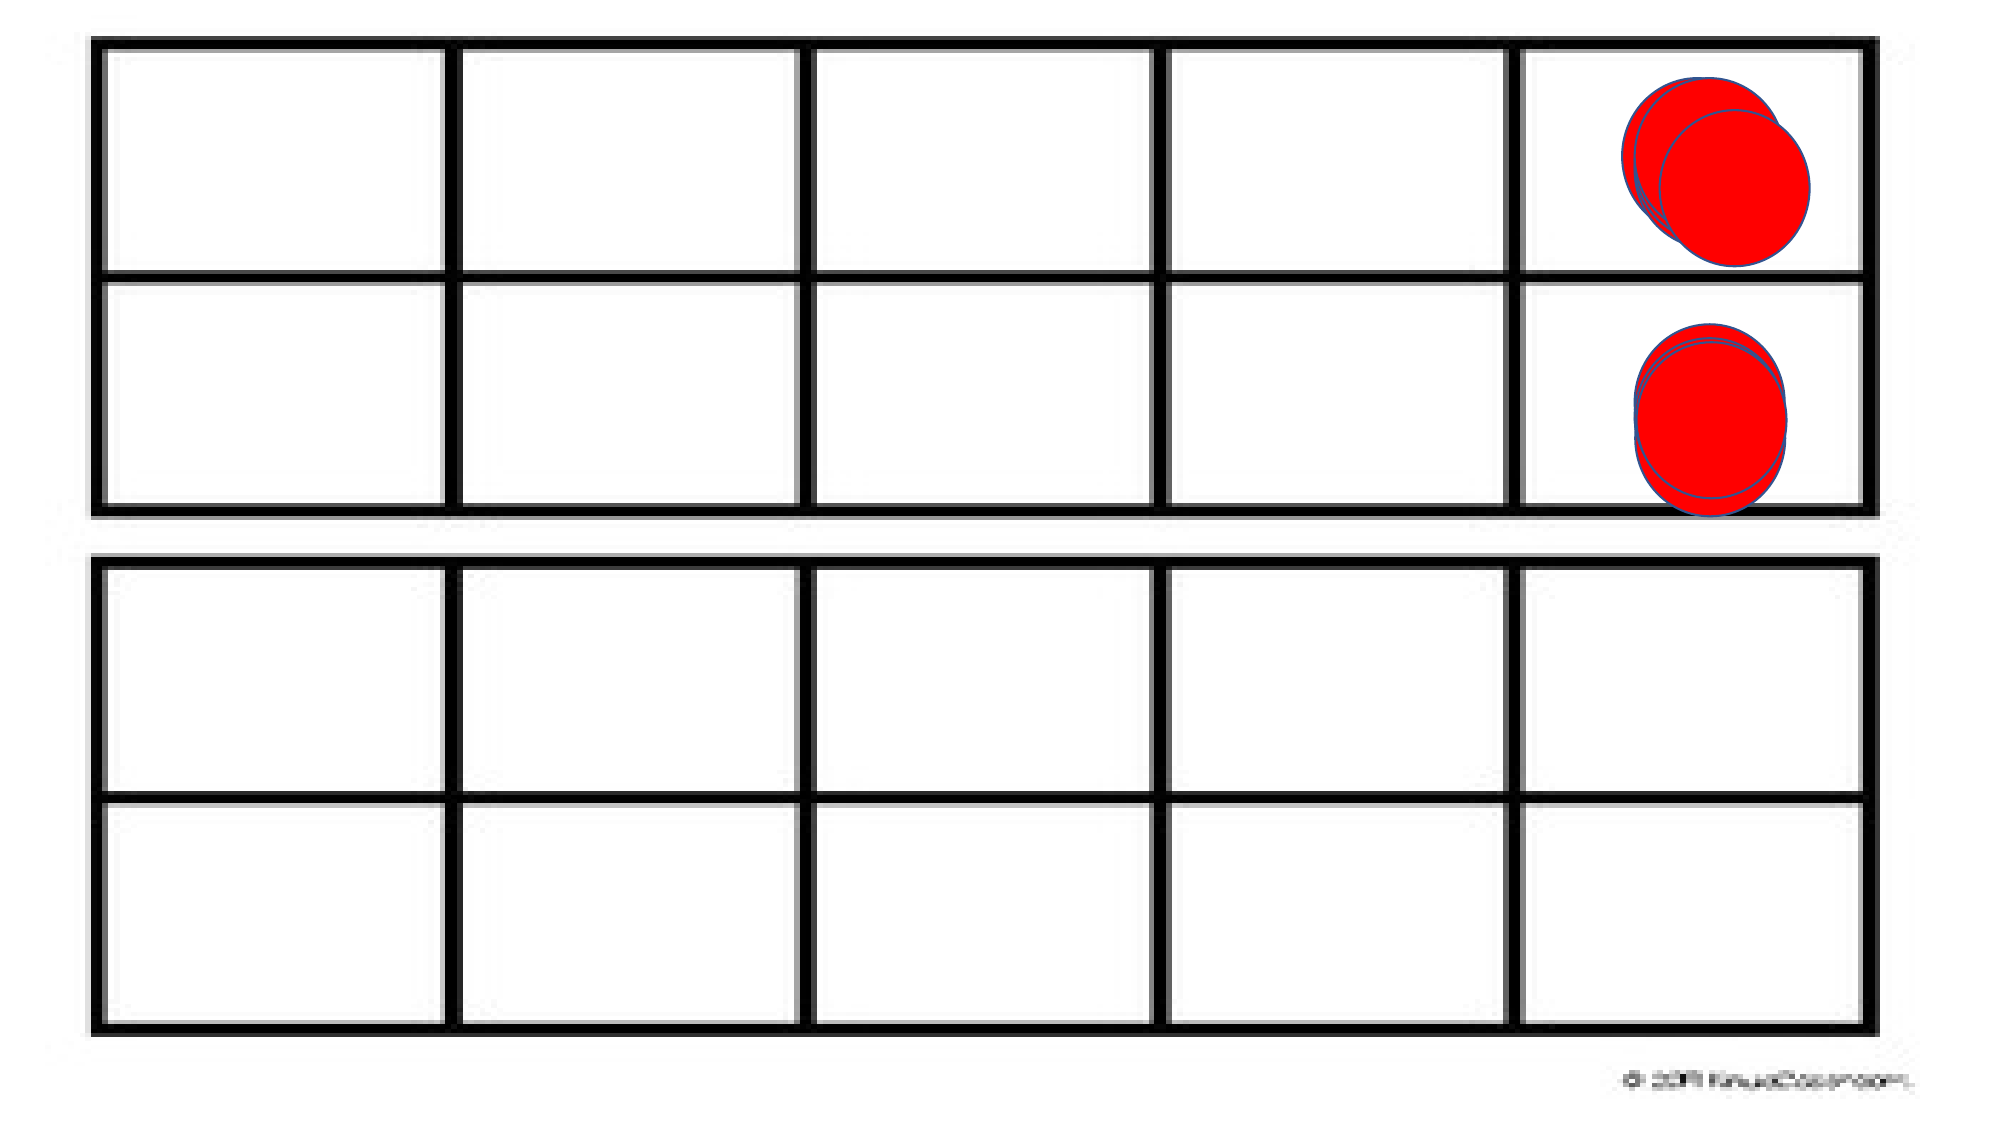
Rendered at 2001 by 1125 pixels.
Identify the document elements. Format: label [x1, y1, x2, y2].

text_box [1621, 77, 1698, 215]
text_box [1633, 337, 1774, 440]
text_box [1634, 172, 1670, 231]
text_box [1634, 432, 1787, 518]
text_box [1658, 109, 1811, 268]
text_box [1635, 341, 1788, 500]
text_box [1634, 179, 1678, 243]
text_box [1633, 323, 1786, 408]
text_box [1633, 77, 1780, 221]
picture [0, 0, 2001, 1125]
